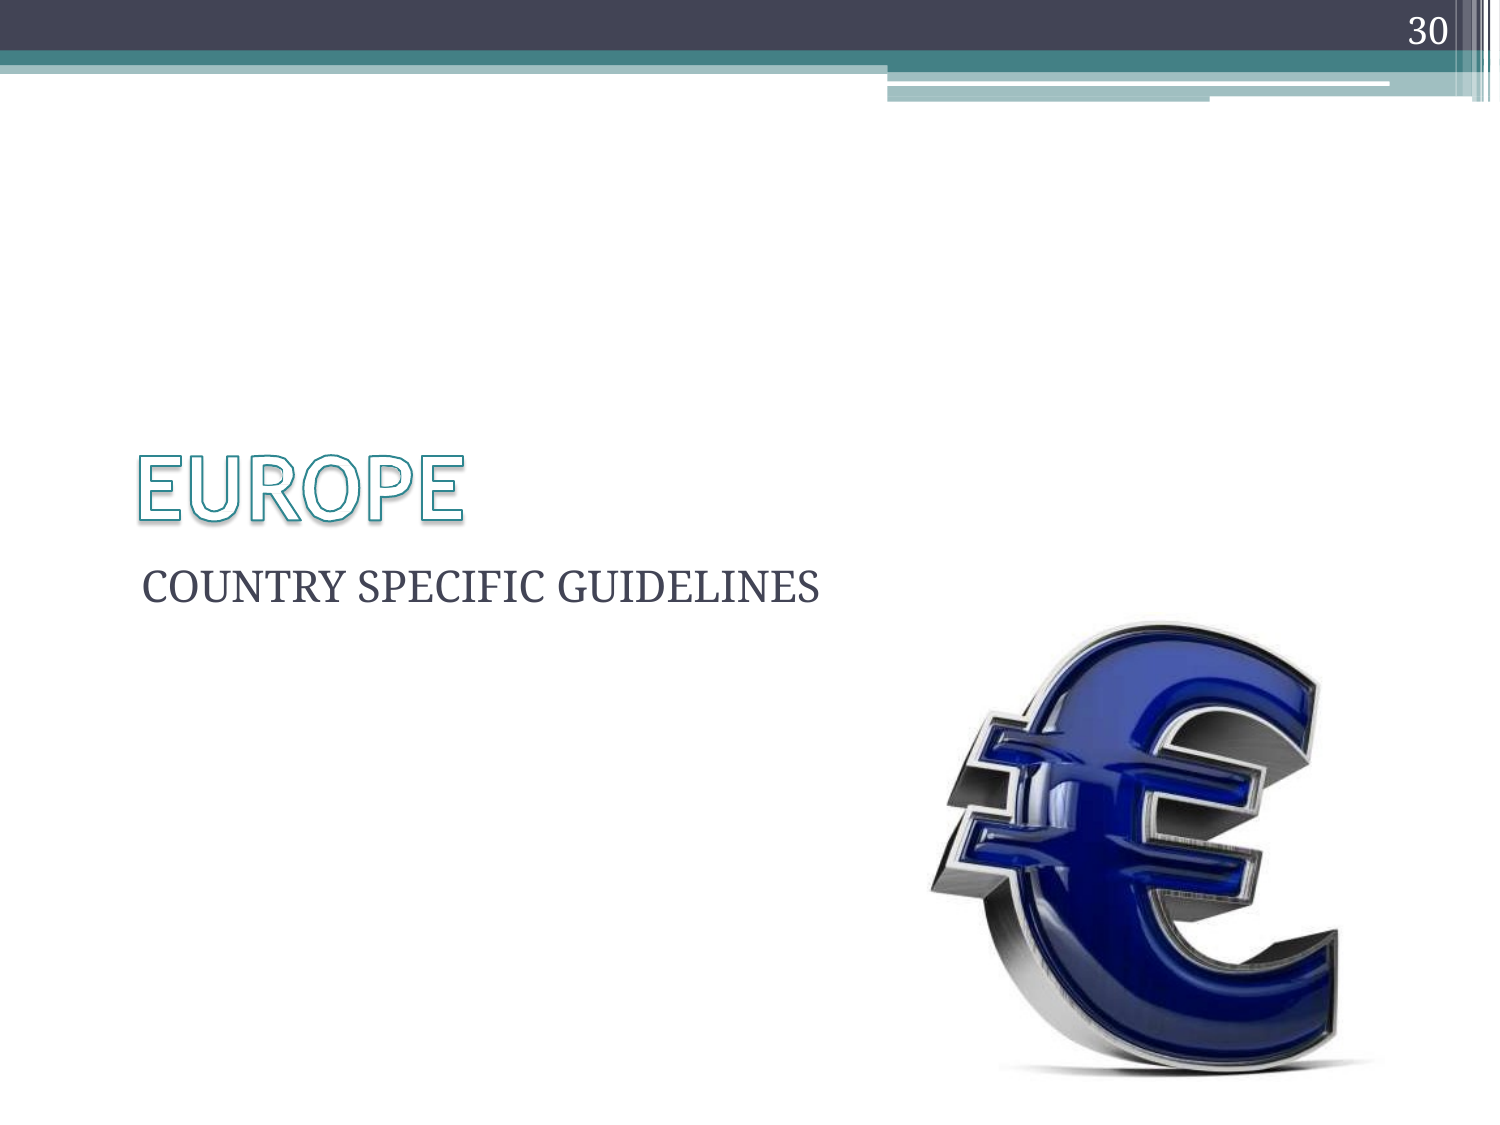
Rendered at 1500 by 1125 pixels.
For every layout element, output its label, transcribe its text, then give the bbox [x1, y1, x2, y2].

text_box [926, 612, 1385, 1082]
text_box COUNTRY SPECIFIC GUIDELINES [138, 556, 846, 611]
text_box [135, 453, 468, 531]
text_box 30 [1407, 4, 1454, 52]
